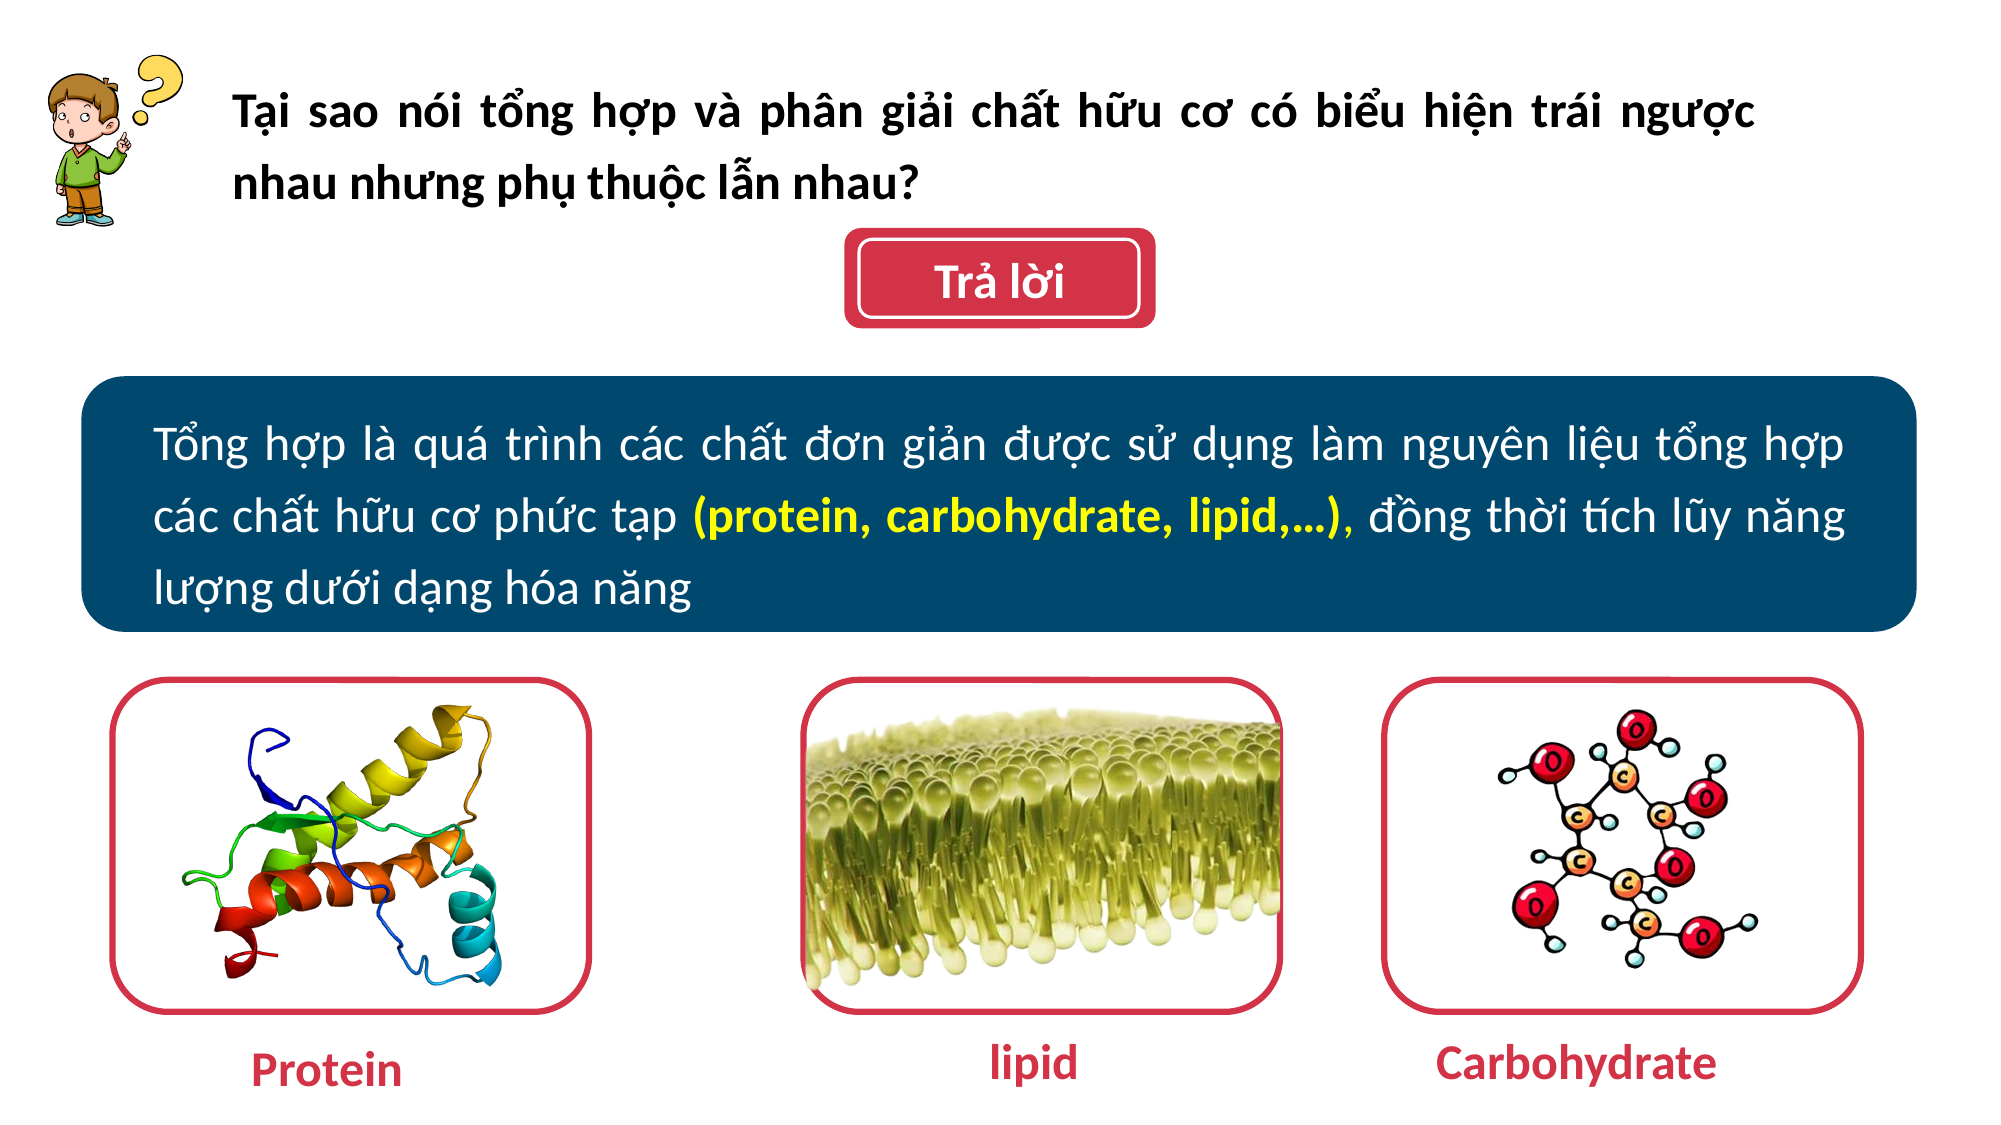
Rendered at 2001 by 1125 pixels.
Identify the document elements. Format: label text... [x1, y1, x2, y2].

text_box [112, 679, 589, 1105]
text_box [844, 227, 1156, 329]
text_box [803, 679, 1281, 1098]
picture [38, 50, 189, 228]
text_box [1384, 677, 1861, 1098]
text_box Tại sao nói tổng hợp và phân giải chất hữu cơ có biểu hiện trái ngược nhau nhưng phụ thuộc lẫn nhau? [218, 58, 1772, 217]
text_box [81, 376, 1917, 632]
